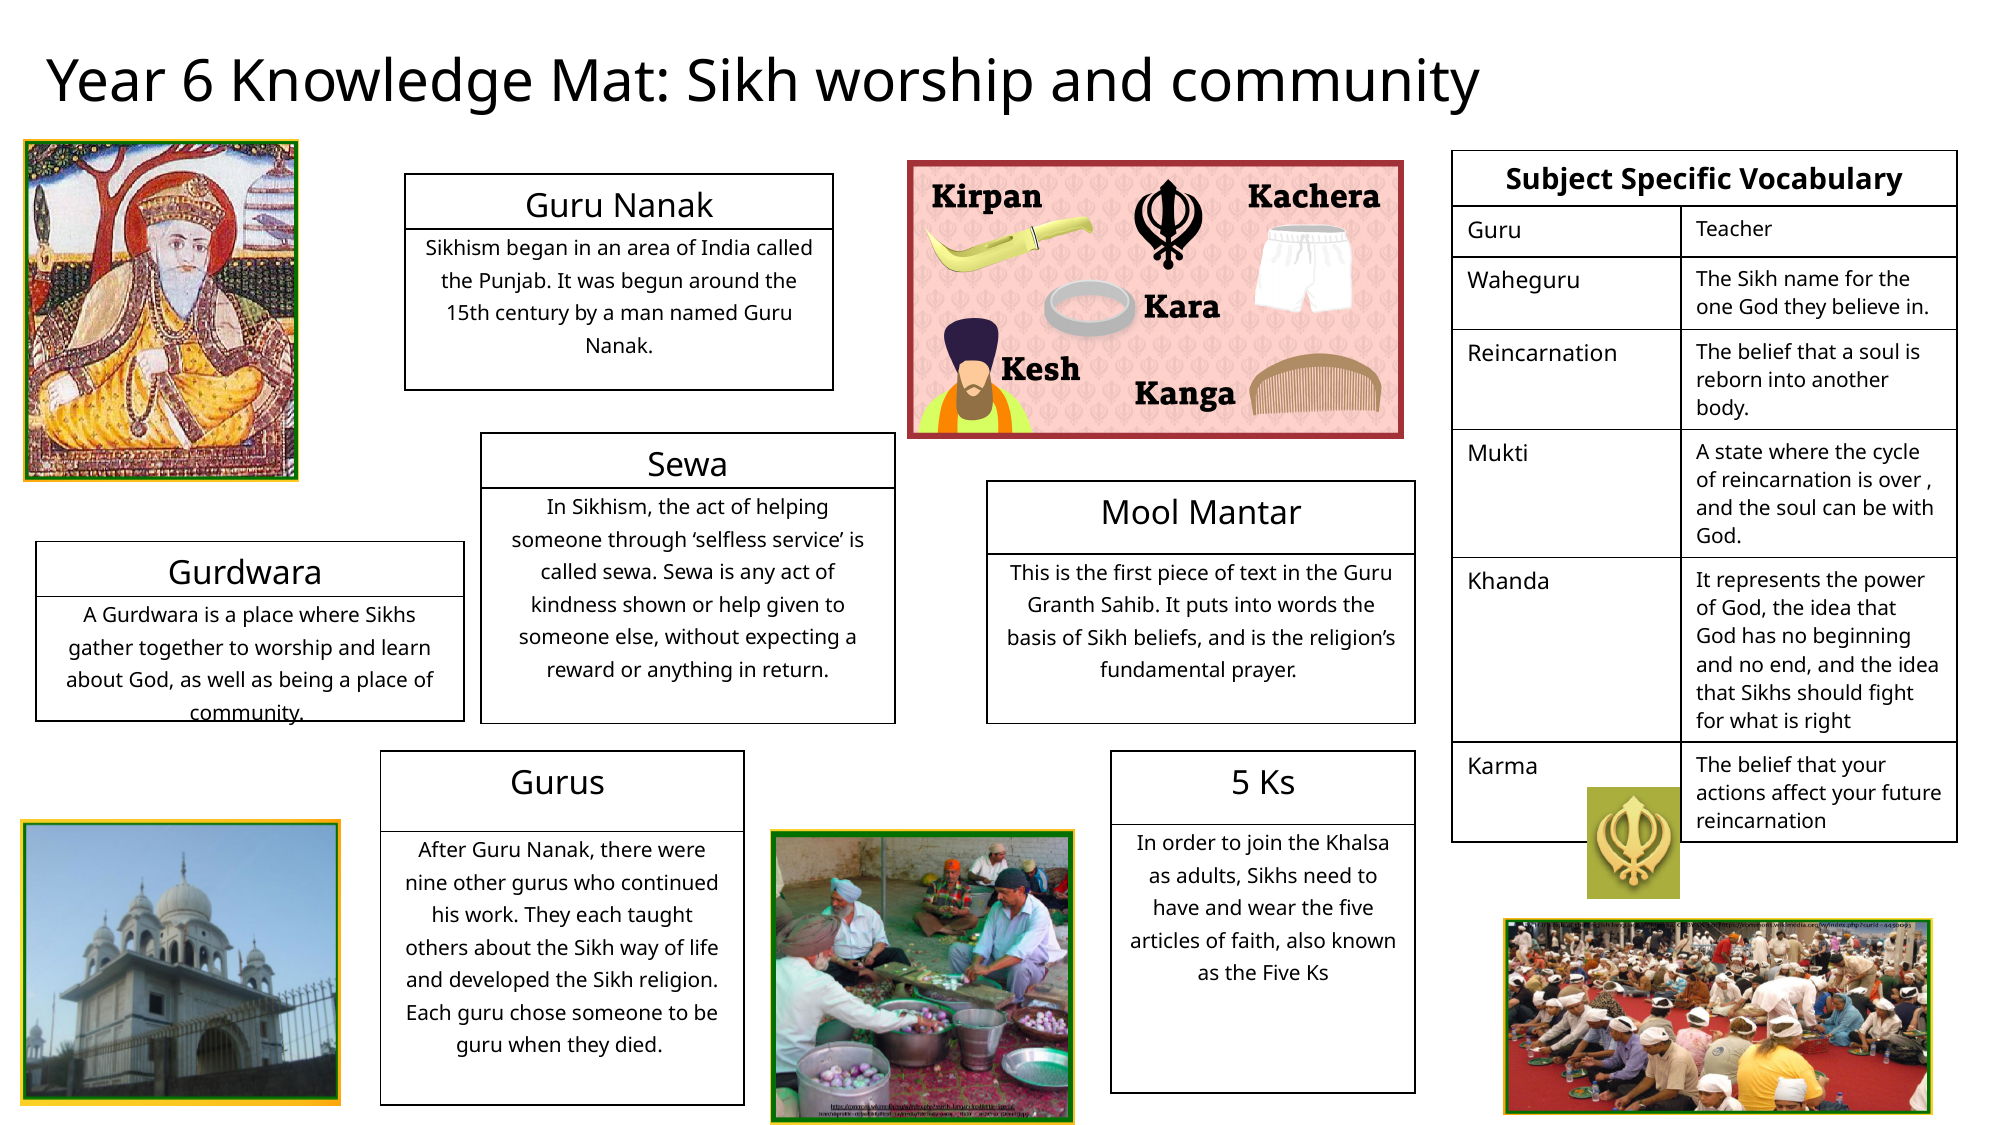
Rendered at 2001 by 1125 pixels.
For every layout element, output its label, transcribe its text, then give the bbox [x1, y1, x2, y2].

picture [1587, 787, 1680, 899]
table_header Sewa [482, 434, 894, 487]
text_box Year 6 Knowledge Mat: Sikh worship and community [412, 36, 1978, 121]
text_box [119, 0, 412, 140]
table_cell A state where the cycle of reincarnation is over , and the soul can be with God. [1682, 430, 1956, 557]
table_header Mool Mantar [988, 482, 1414, 553]
table_cell In order to join the Khalsa as adults, Sikhs need to have and wear the ﬁve articles of faith, also known as the Five Ks [1112, 825, 1414, 1092]
table_cell A Gurdwara is a place where Sikhs gather together to worship and learn about God, as well as being a place of community. [37, 597, 463, 720]
picture [770, 829, 1075, 1125]
table_cell The belief that a soul is reborn into another body. [1682, 330, 1956, 429]
table_cell Reincarnation [1453, 330, 1680, 429]
table_header Guru Nanak [406, 175, 832, 228]
table_header Gurdwara [37, 542, 463, 596]
picture [1503, 918, 1933, 1115]
table_cell Waheguru [1453, 258, 1680, 329]
table_cell The Sikh name for the one God they believe in. [1682, 258, 1956, 329]
table_cell Karma [1453, 743, 1680, 841]
picture [20, 819, 341, 1106]
table_cell Sikhism began in an area of India called the Punjab. It was begun around the 15th century by a man named Guru Nanak. [406, 230, 832, 389]
text_box Year 6 Knowledge Mat: Sikh worship and community [32, 36, 119, 121]
table_cell Teacher [1682, 207, 1956, 256]
table_cell The belief that your actions aﬀect your future reincarnation [1682, 743, 1956, 841]
table_header 5 Ks [1112, 752, 1414, 824]
table_cell This is the ﬁrst piece of text in the Guru Granth Sahib. It puts into words the basis of Sikh beliefs, and is the religion’s fundamental prayer. [988, 555, 1414, 723]
table_cell After Guru Nanak, there were nine other gurus who continued his work. They each taught others about the Sikh way of life and developed the Sikh religion. Each guru chose someone to be guru when they died. [381, 832, 743, 1104]
table_cell It represents the power of God, the idea that God has no beginning and no end, and the idea that Sikhs should ﬁght for what is right [1682, 558, 1956, 741]
table_cell Khanda [1453, 558, 1680, 741]
picture [907, 160, 1404, 439]
picture [23, 139, 299, 482]
table_cell Mukti [1453, 430, 1680, 557]
table_header Subject Specific Vocabulary [1453, 151, 1956, 205]
table_header Gurus [381, 752, 743, 831]
table_cell In Sikhism, the act of helping someone through ‘selﬂess service’ is called sewa. Sewa is any act of kindness shown or help given to someone else, without expecting a reward or anything in return. [482, 489, 894, 723]
table_cell Guru [1453, 207, 1680, 256]
